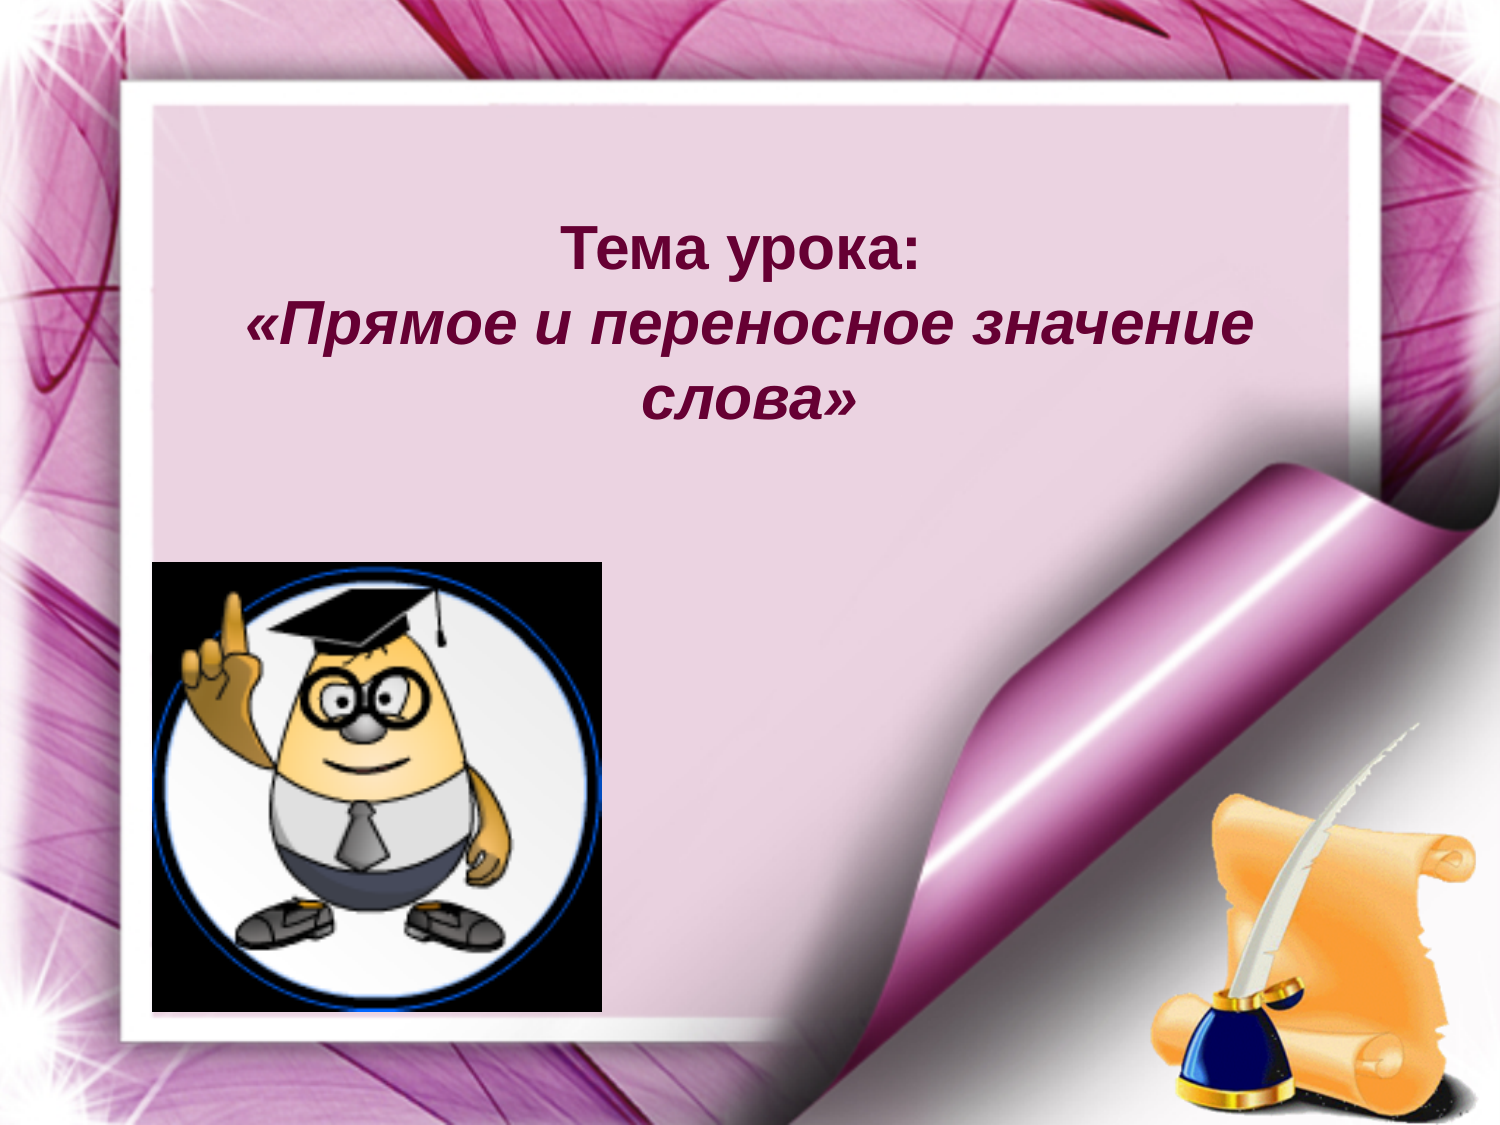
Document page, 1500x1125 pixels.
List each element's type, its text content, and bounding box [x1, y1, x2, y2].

title Тема урока: «Прямое и переносное значение слова» [152, 199, 1348, 441]
picture [0, 0, 1500, 1125]
